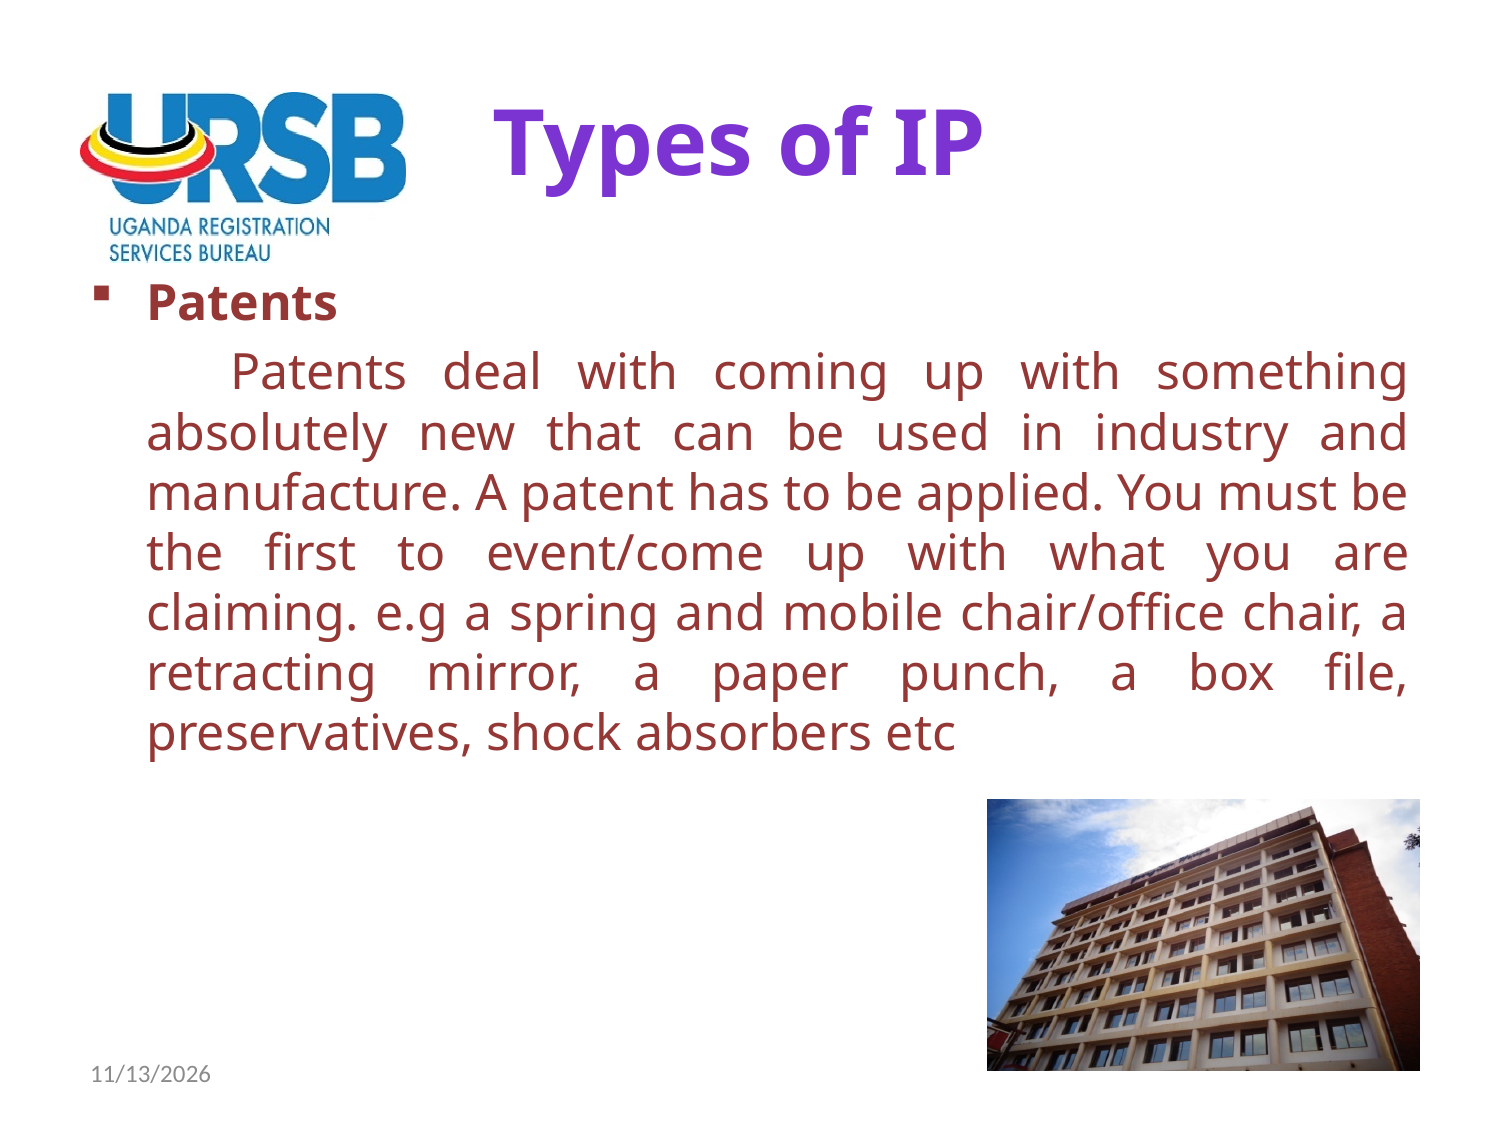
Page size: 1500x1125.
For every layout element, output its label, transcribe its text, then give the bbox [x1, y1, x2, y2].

list Patents Patents deal with coming up with something absolutely new that can be used in industry and manufacture. A patent has to be applied. You must be the first to event/come up with what you are claiming. e.g a spring and mobile chair/office chair, a retracting mirror, a paper punch, a box file, preservatives, shock absorbers etc [75, 262, 1425, 1005]
title Types of IP [75, 45, 1425, 233]
picture [987, 799, 1420, 1071]
picture [80, 92, 406, 263]
slide_number 06-Jul-16 [75, 1042, 425, 1103]
